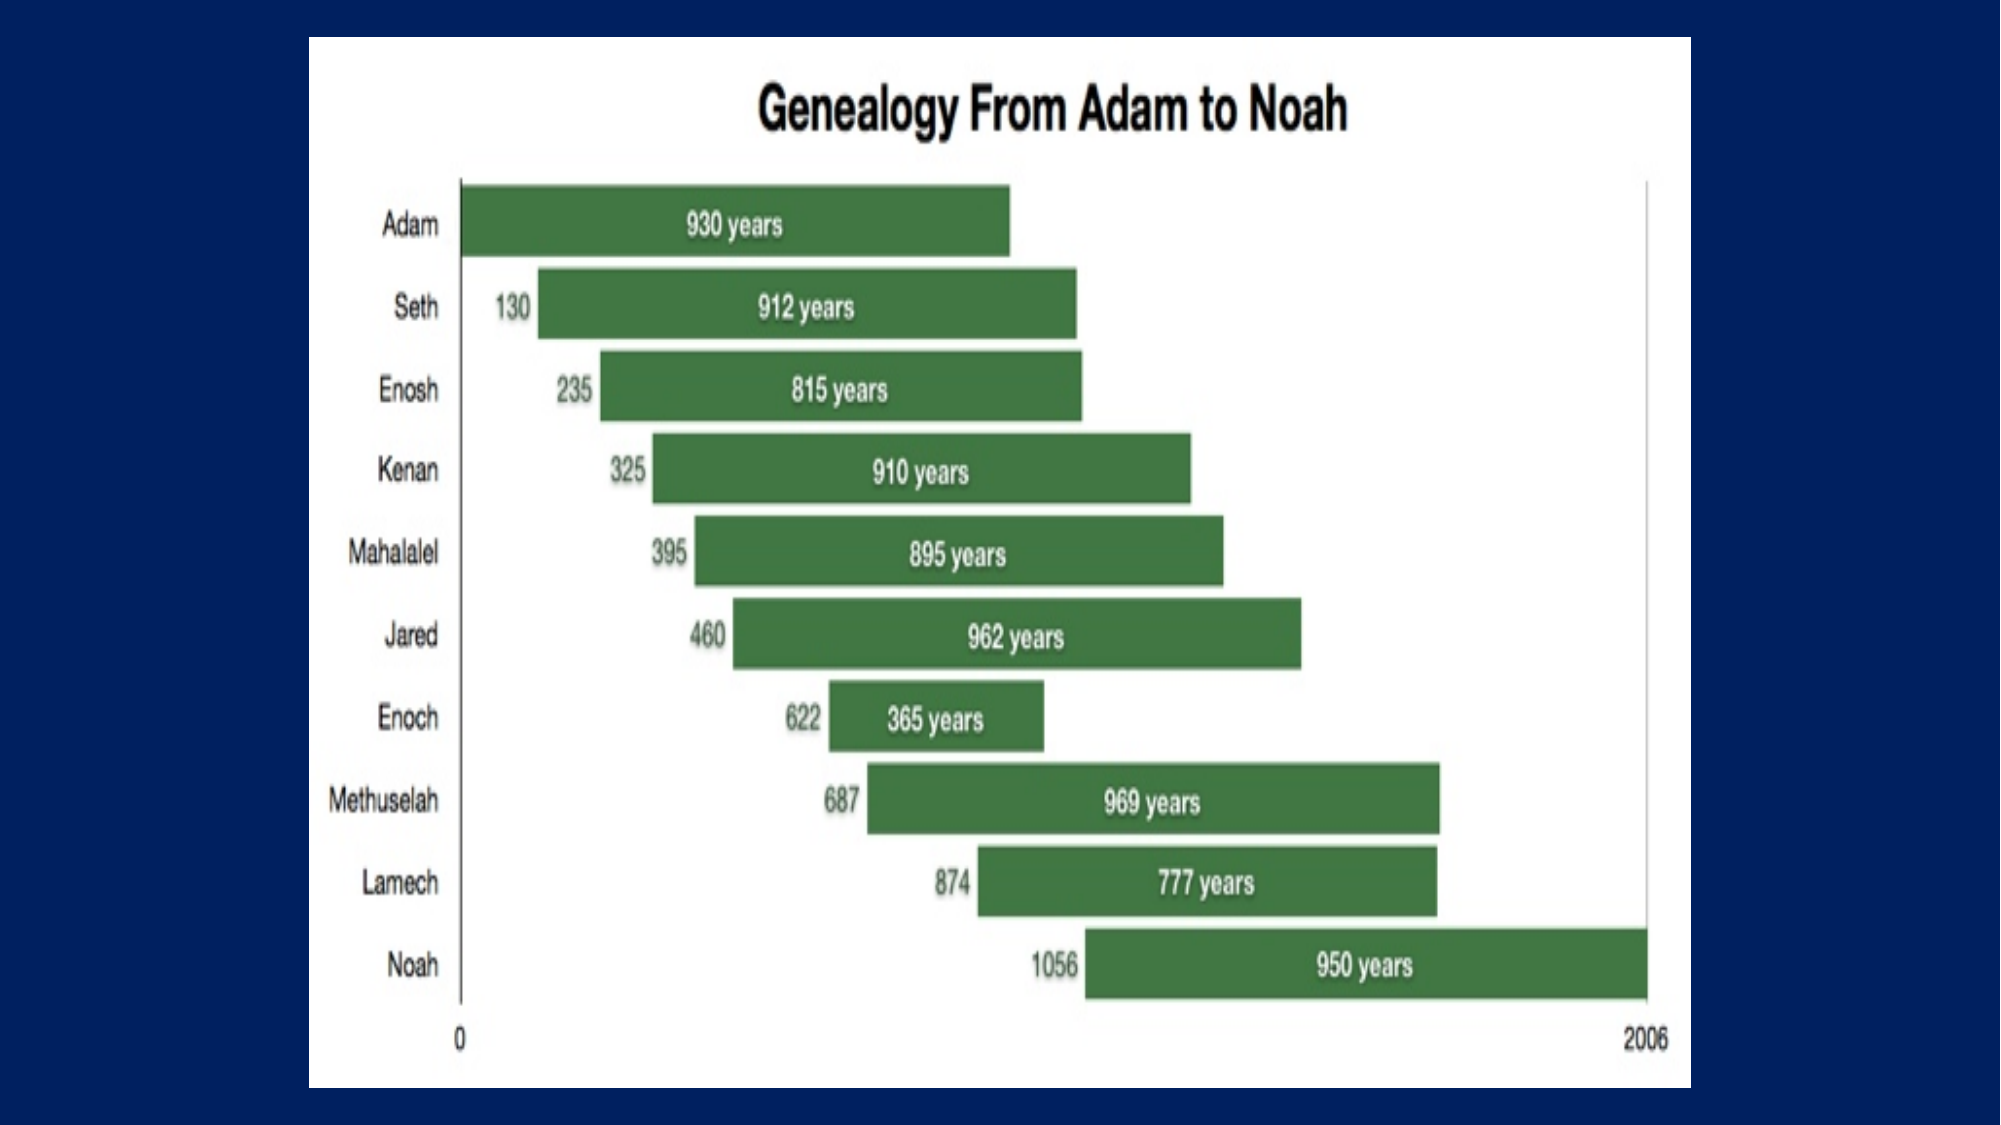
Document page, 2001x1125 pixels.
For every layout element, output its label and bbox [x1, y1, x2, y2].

picture [309, 37, 1691, 1088]
